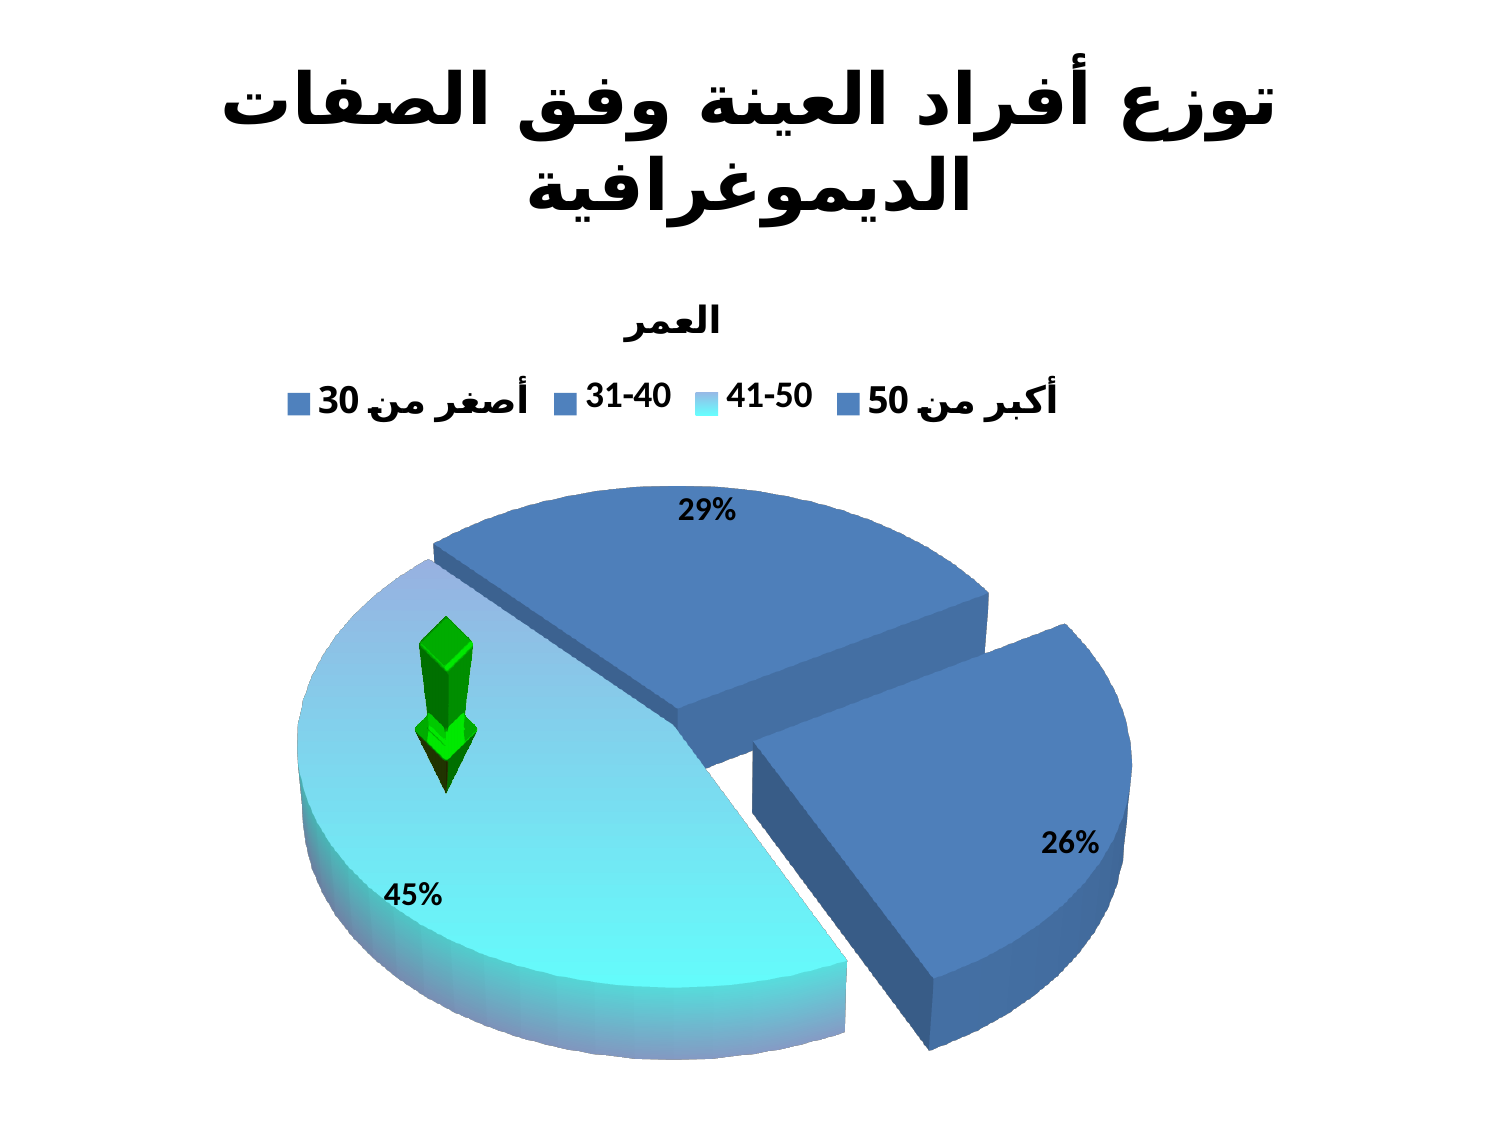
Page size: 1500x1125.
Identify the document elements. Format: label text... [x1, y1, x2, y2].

title توزع أفراد العينة وفق الصفات الديموغرافية [75, 45, 1425, 233]
chart [0, 262, 1500, 1125]
